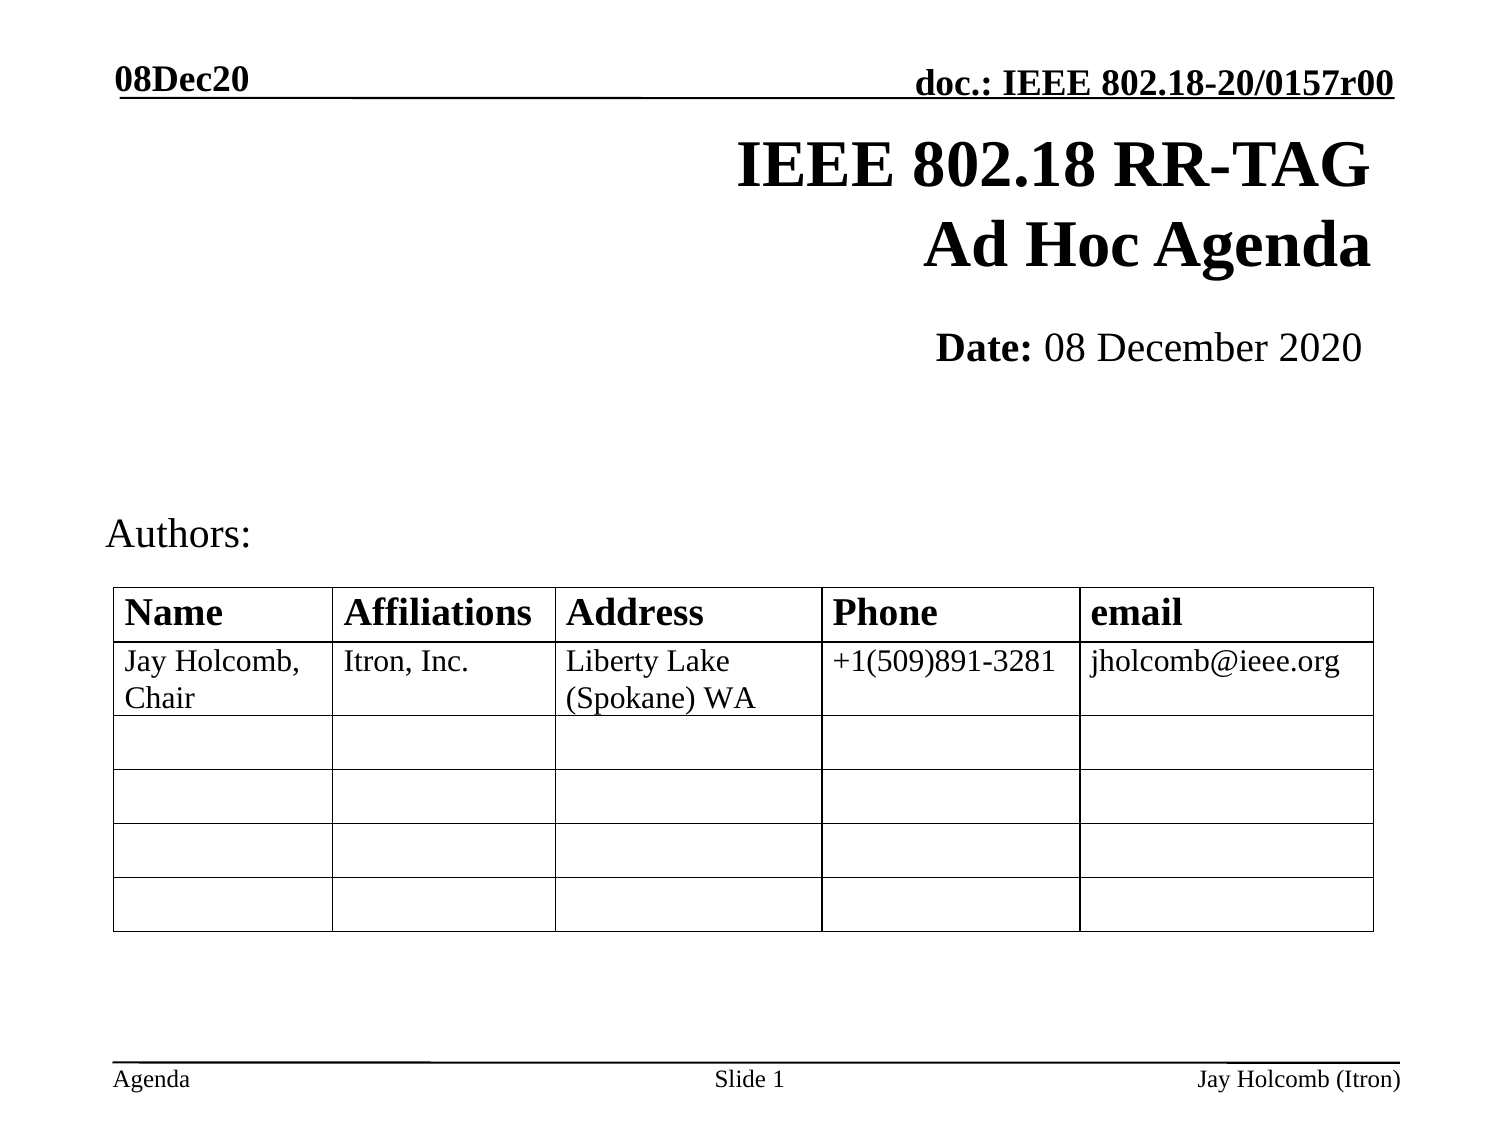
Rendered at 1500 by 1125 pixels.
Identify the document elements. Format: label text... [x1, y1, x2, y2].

list Date: 08 December 2020 [102, 312, 1379, 440]
slide_number Slide 1 [699, 1061, 800, 1123]
footer Jay Holcomb (Itron) [902, 1061, 1402, 1093]
title IEEE 802.18 RR-TAG Ad Hoc Agenda [112, 112, 1388, 288]
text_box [98, 587, 1383, 1001]
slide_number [114, 54, 493, 100]
text_box Authors: [90, 498, 328, 562]
